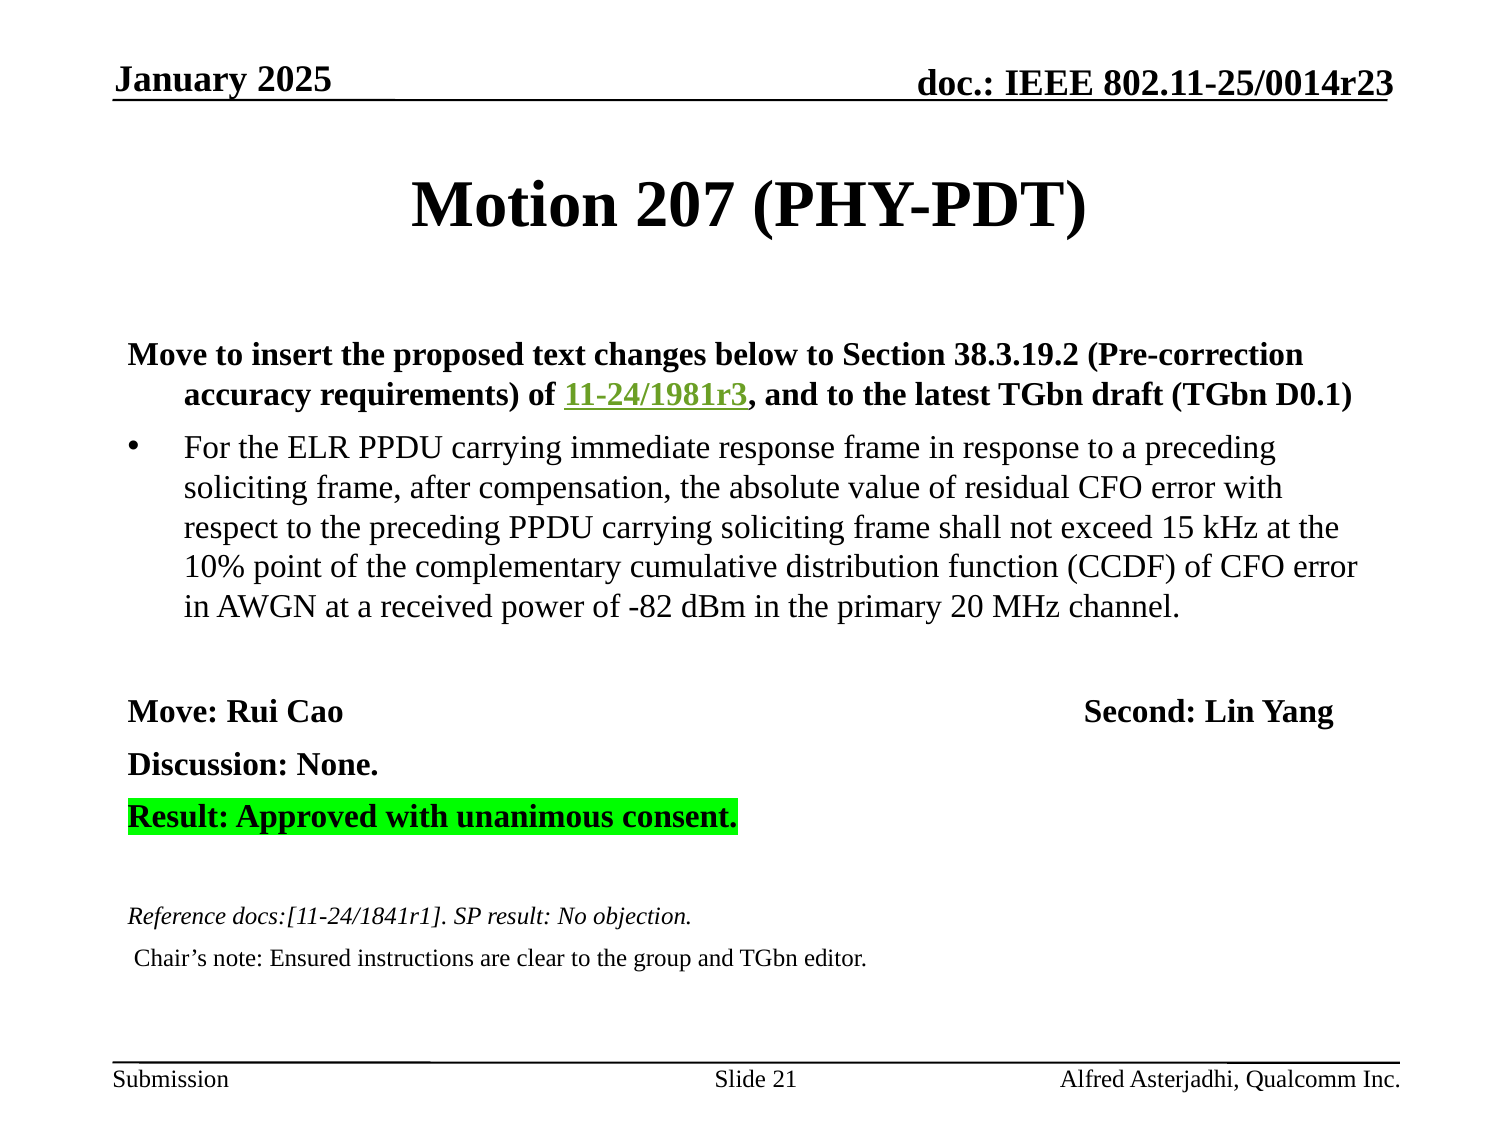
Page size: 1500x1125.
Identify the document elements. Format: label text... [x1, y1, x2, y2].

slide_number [114, 54, 423, 100]
list Move to insert the proposed text changes below to Section 38.3.19.2 (Pre-correction accuracy requirements) of 11-24/1981r3, and to the latest TGbn draft (TGbn D0.1) For the ELR PPDU carrying immediate response frame in response to a preceding soliciting frame, after compensation, the absolute value of residual CFO error with respect to the preceding PPDU carrying soliciting frame shall not exceed 15 kHz at the 10% point of the complementary cumulative distribution function (CCDF) of CFO error in AWGN at a received power of -82 dBm in the primary 20 MHz channel. Move: Rui Cao Second: Lin Yang Discussion: None. Result: Approved with unanimous consent. Reference docs:[11-24/1841r1]. SP result: No objection. Chair’s note: Ensured instructions are clear to the group and TGbn editor. [112, 324, 1388, 1000]
slide_number Slide 21 [712, 1061, 800, 1123]
footer Alfred Asterjadhi, Qualcomm Inc. [878, 1061, 1402, 1093]
title Motion 207 (PHY-PDT) [112, 112, 1388, 288]
